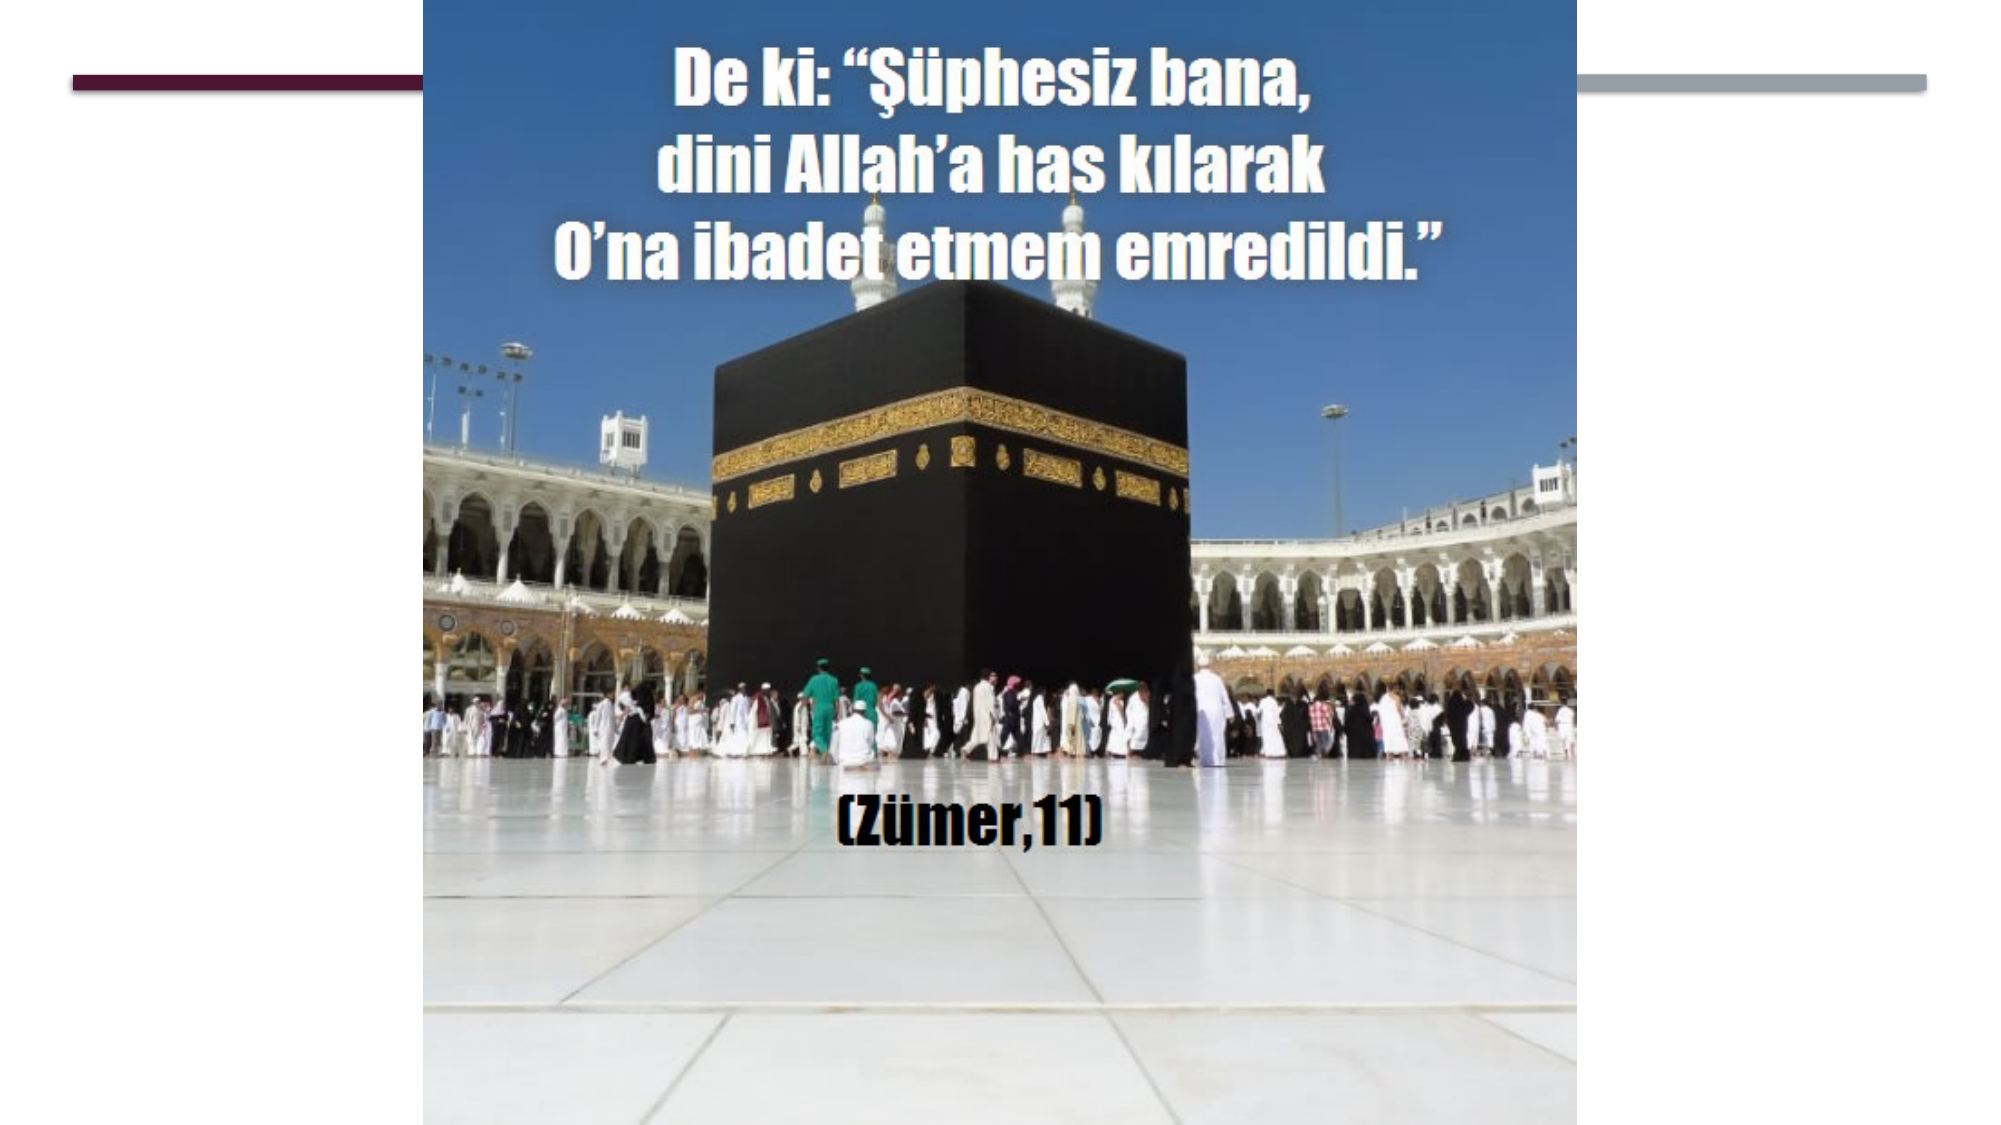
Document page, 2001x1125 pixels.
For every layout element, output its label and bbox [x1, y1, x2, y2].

picture [422, 0, 1578, 1125]
